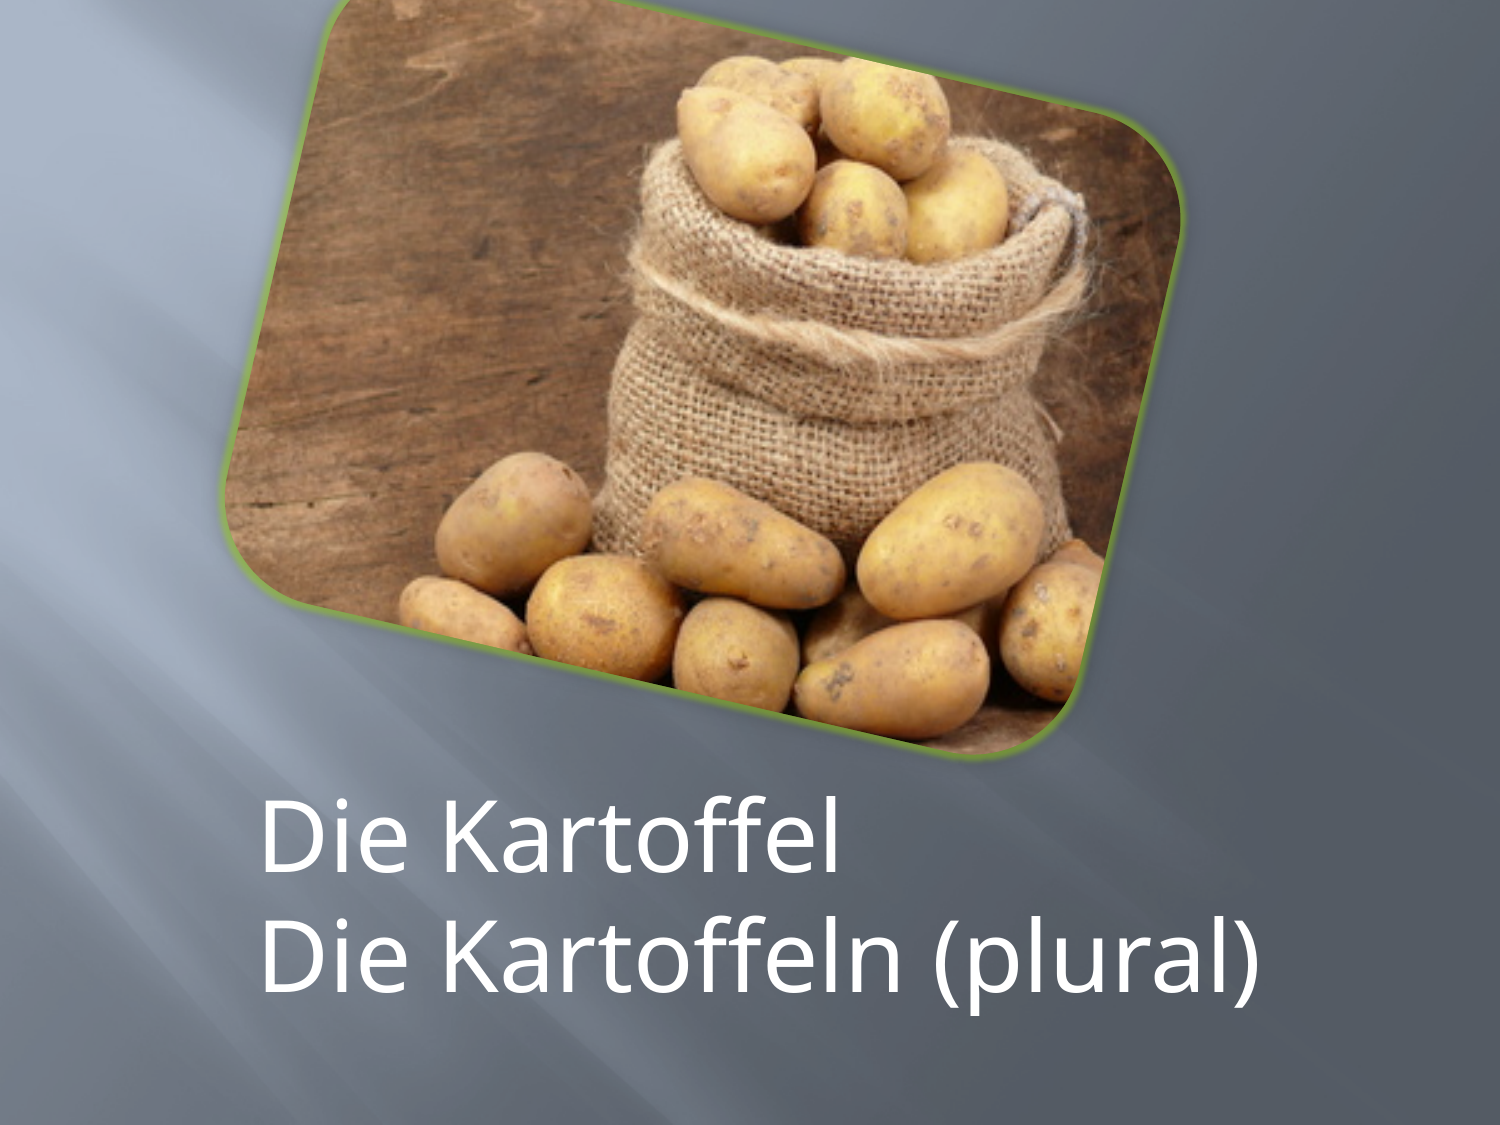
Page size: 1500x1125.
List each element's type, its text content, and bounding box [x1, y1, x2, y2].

text_box Die Kartoffel Die Kartoffeln (plural) [242, 765, 1317, 1021]
picture [224, 0, 1181, 755]
